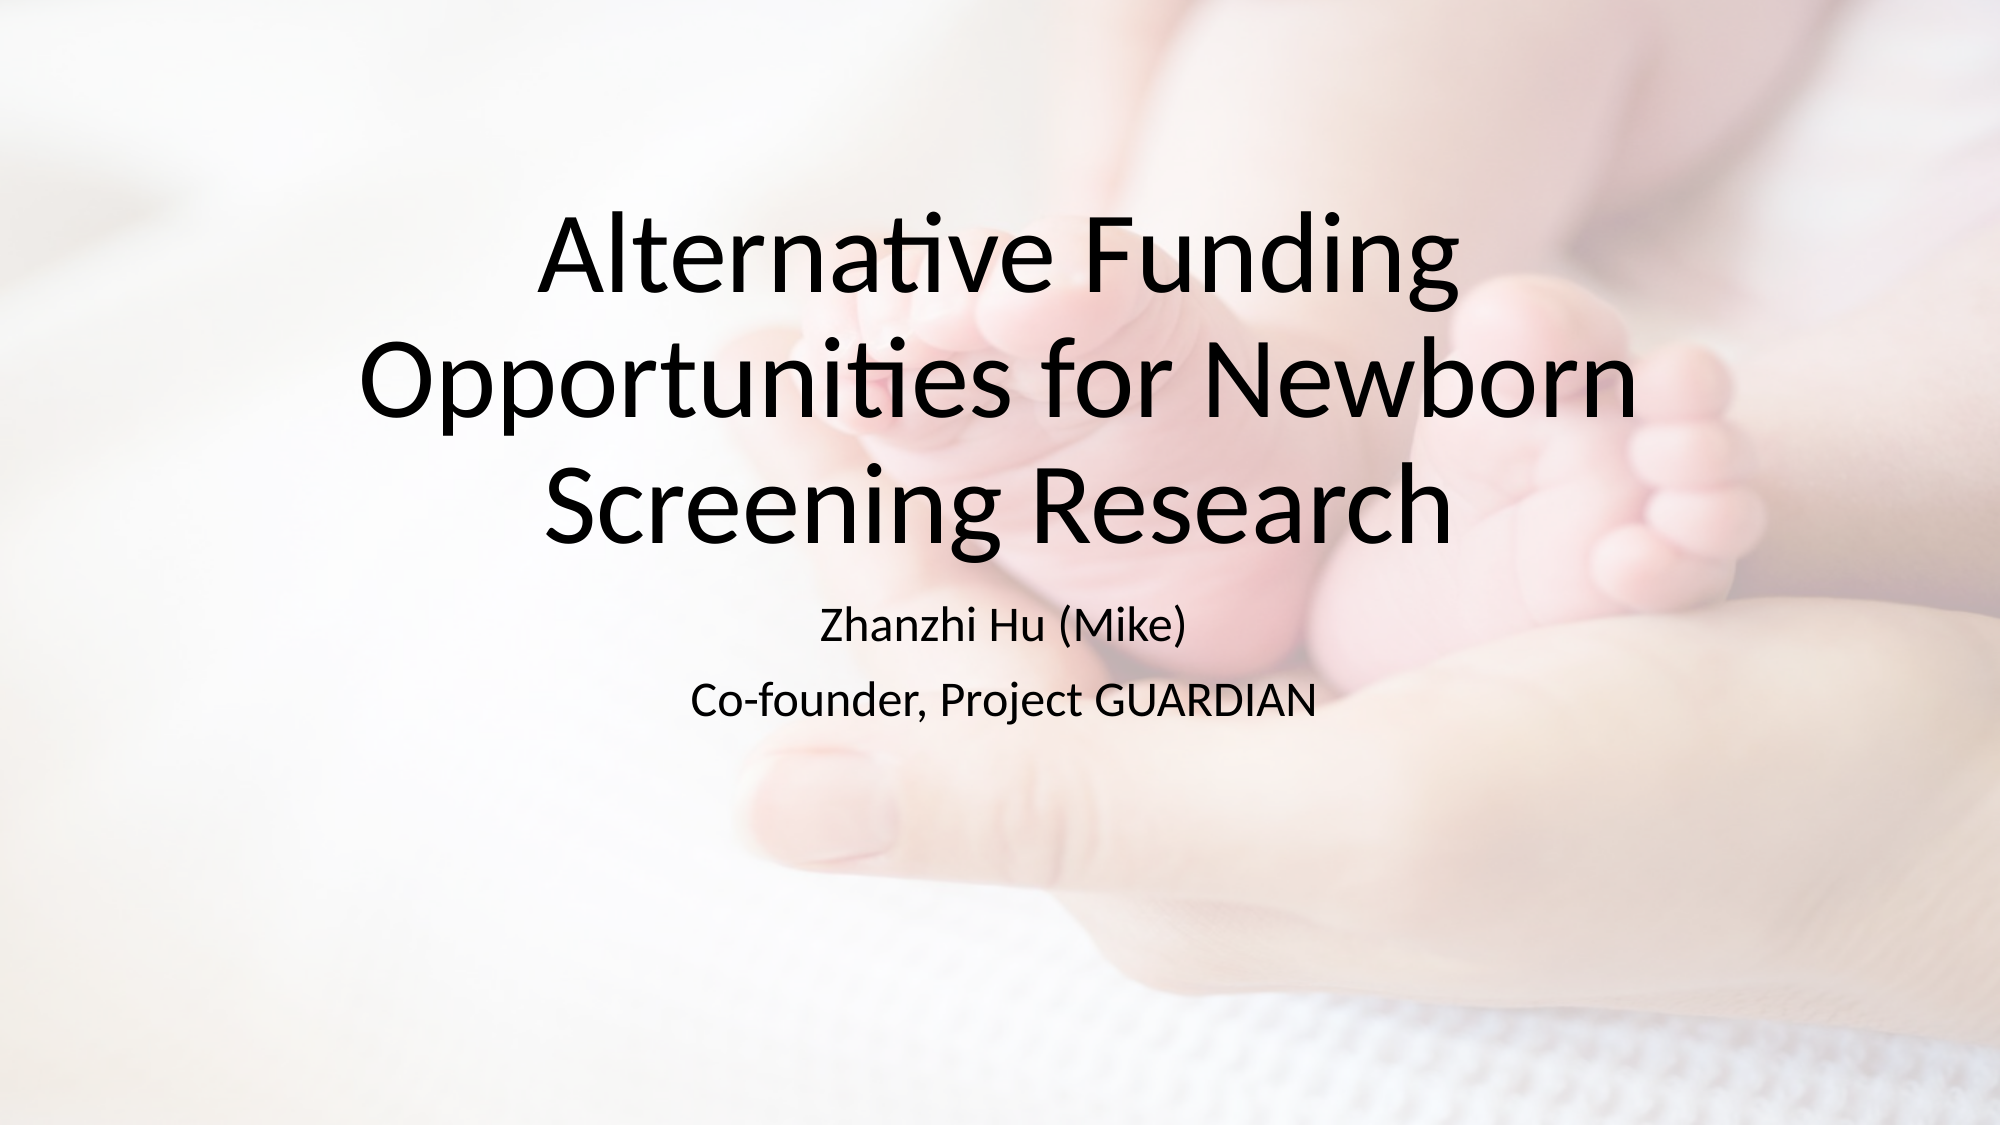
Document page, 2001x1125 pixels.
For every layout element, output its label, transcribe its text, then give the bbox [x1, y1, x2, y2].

title Alternative Funding Opportunities for Newborn Screening Research [249, 184, 1750, 576]
subtitle Zhanzhi Hu (Mike) Co-founder, Project GUARDIAN [249, 590, 1750, 863]
